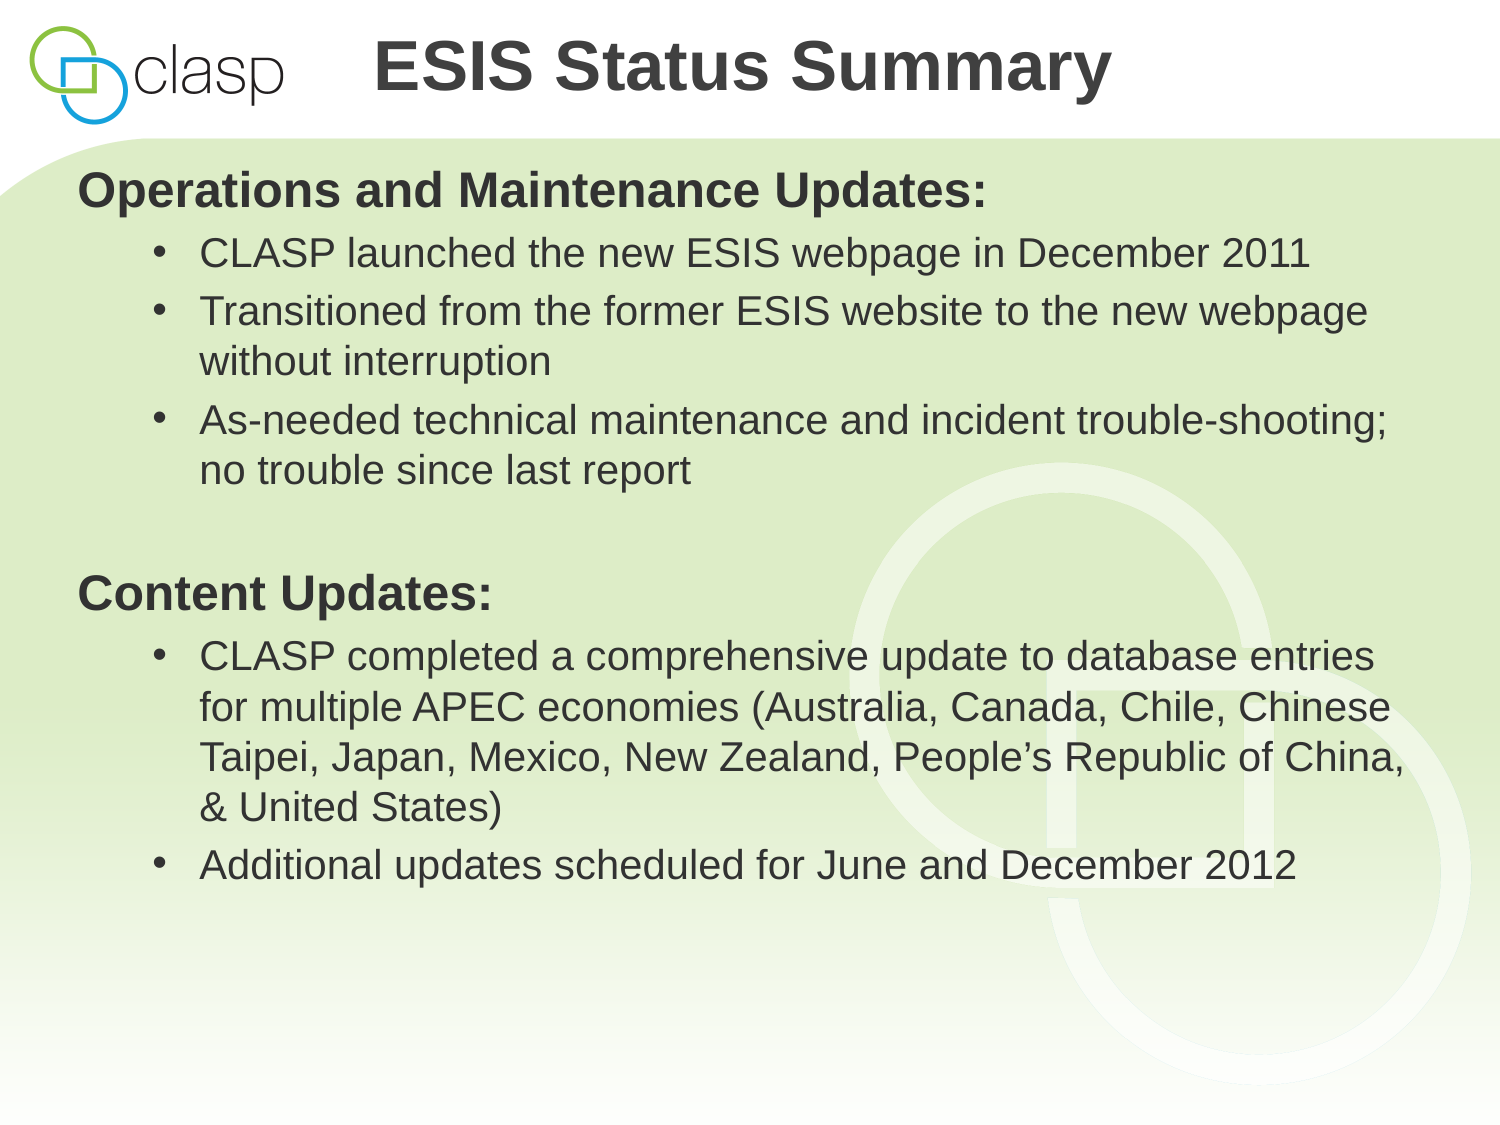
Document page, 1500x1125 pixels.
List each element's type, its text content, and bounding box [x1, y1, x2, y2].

picture [0, 0, 1500, 1125]
list Operations and Maintenance Updates: CLASP launched the new ESIS webpage in December 2011 Transitioned from the former ESIS website to the new webpage without interruption As-needed technical maintenance and incident trouble-shooting; no trouble since last report Content Updates: CLASP completed a comprehensive update to database entries for multiple APEC economies (Australia, Canada, Chile, Chinese Taipei, Japan, Mexico, New Zealand, People’s Republic of China, & United States) Additional updates scheduled for June and December 2012 [62, 149, 1426, 1076]
title ESIS Status Summary [62, 12, 1426, 138]
